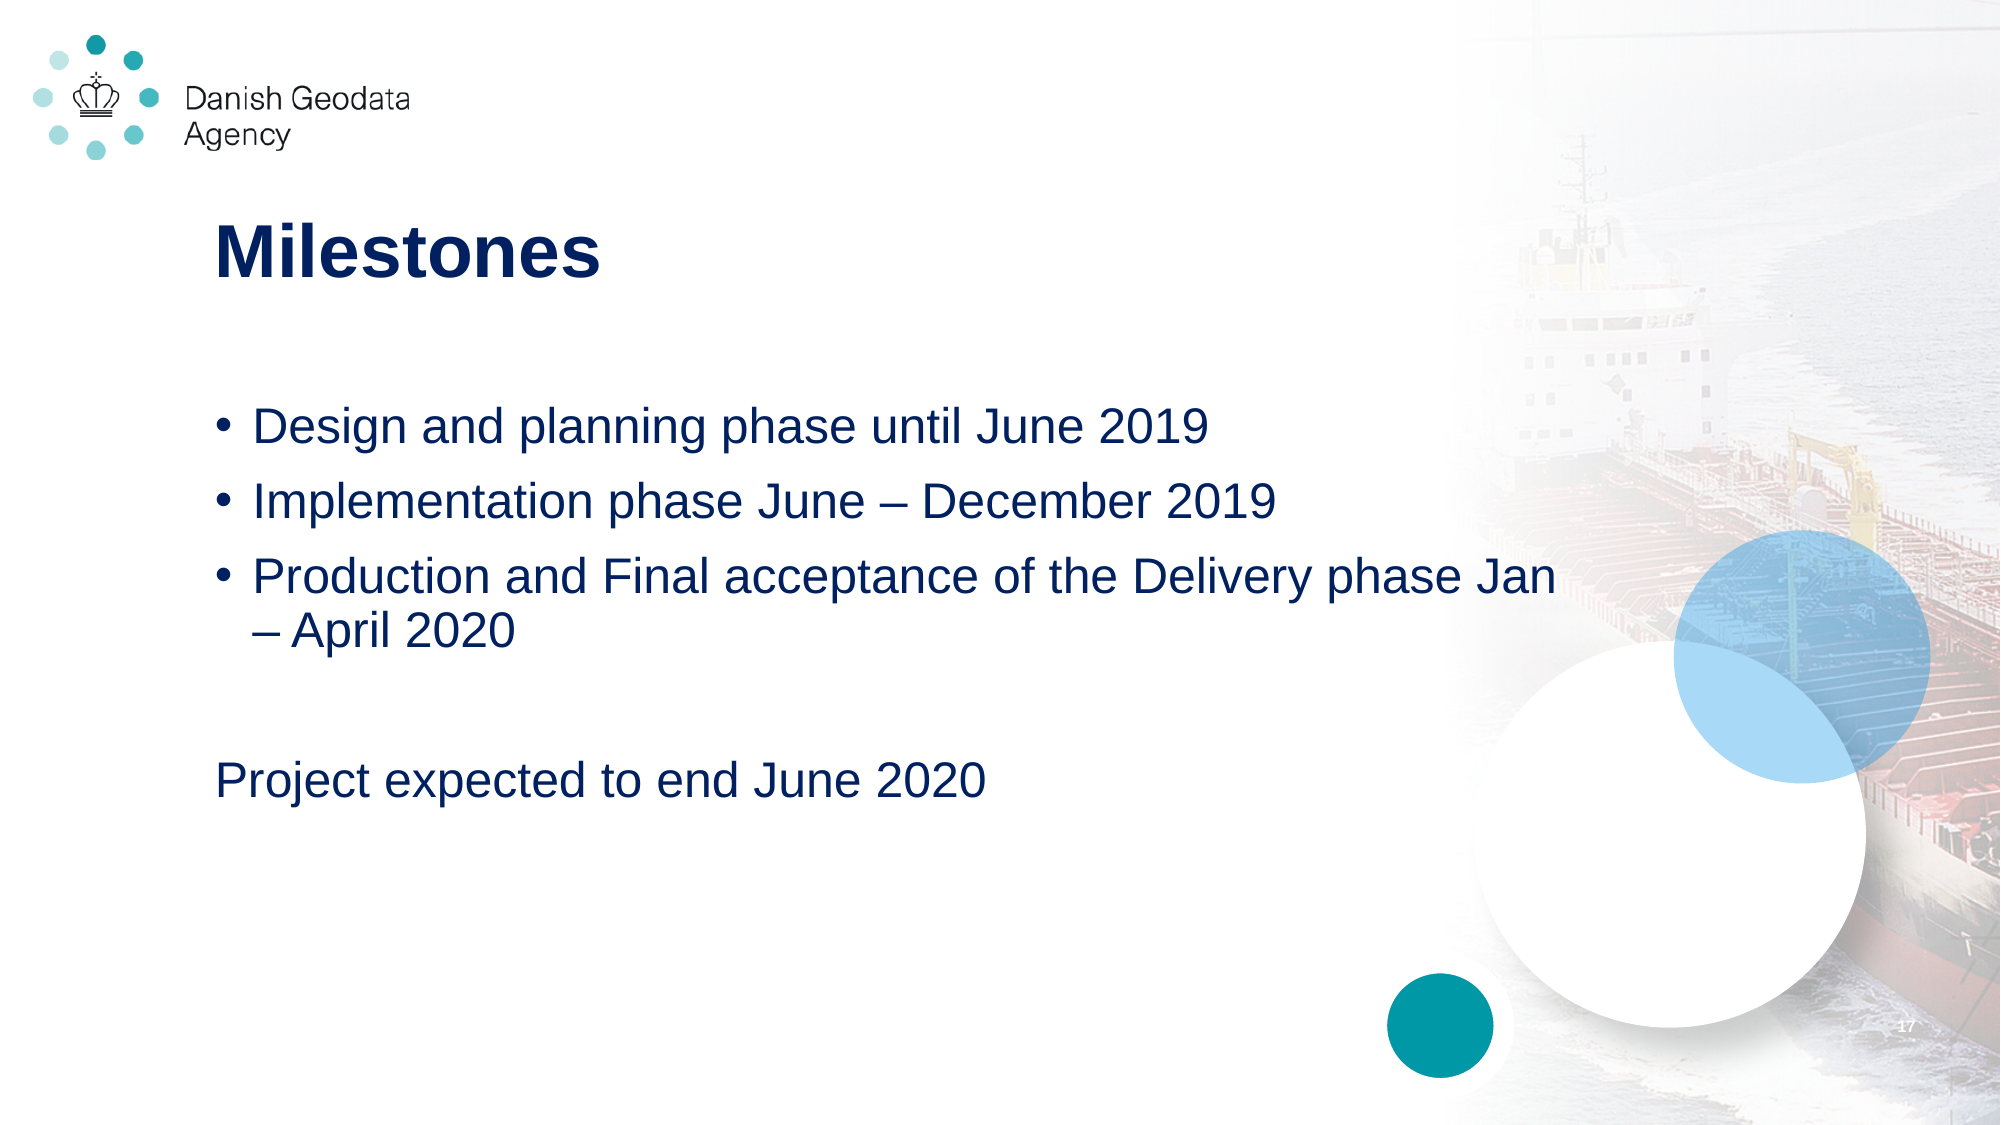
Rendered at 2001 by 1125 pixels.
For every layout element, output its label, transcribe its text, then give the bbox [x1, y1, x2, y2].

picture [33, 35, 409, 160]
title Milestones [200, 205, 1863, 326]
list Design and planning phase until June 2019 Implementation phase June – December 2019 Production and Final acceptance of the Delivery phase Jan – April 2020 Project expected to end June 2020 [200, 393, 1590, 998]
picture [1331, 0, 2000, 1125]
